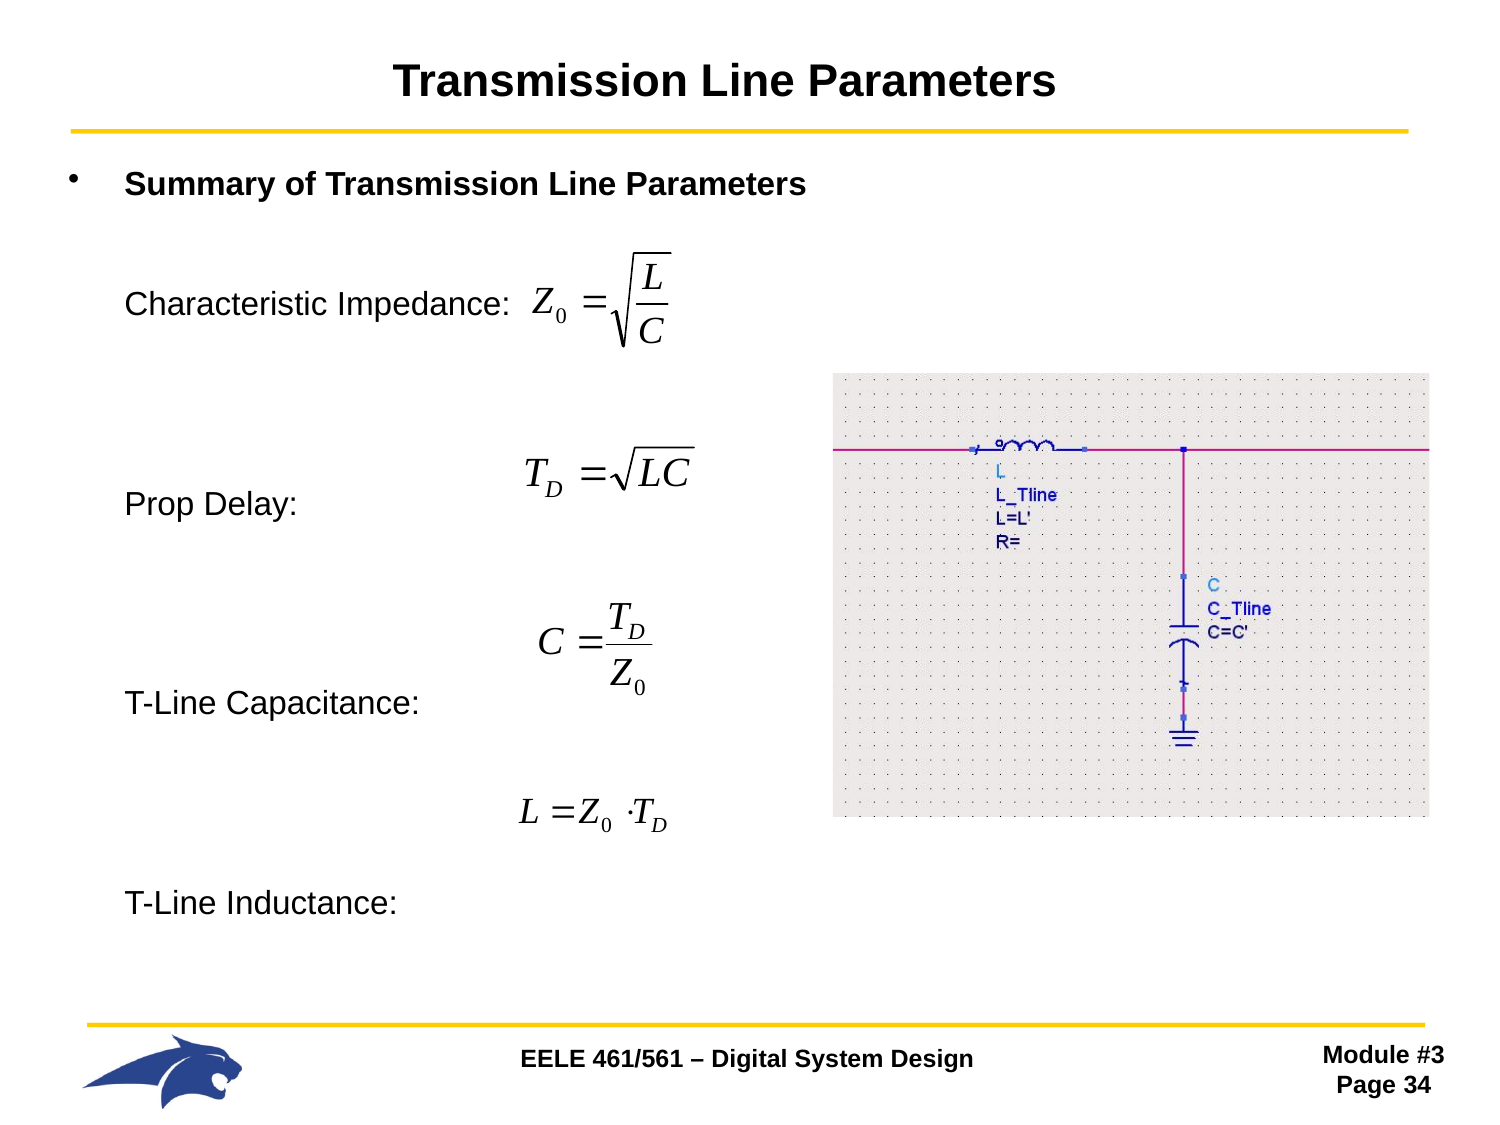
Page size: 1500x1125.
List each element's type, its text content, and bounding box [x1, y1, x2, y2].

list Summary of Transmission Line Parameters Characteristic Impedance: Prop Delay: T-Line Capacitance: T-Line Inductance: [52, 154, 1436, 1000]
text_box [519, 438, 703, 505]
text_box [525, 243, 681, 356]
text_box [531, 591, 662, 705]
title Transmission Line Parameters [87, 37, 1363, 120]
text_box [512, 786, 674, 843]
picture [832, 373, 1430, 818]
picture [82, 1034, 242, 1109]
